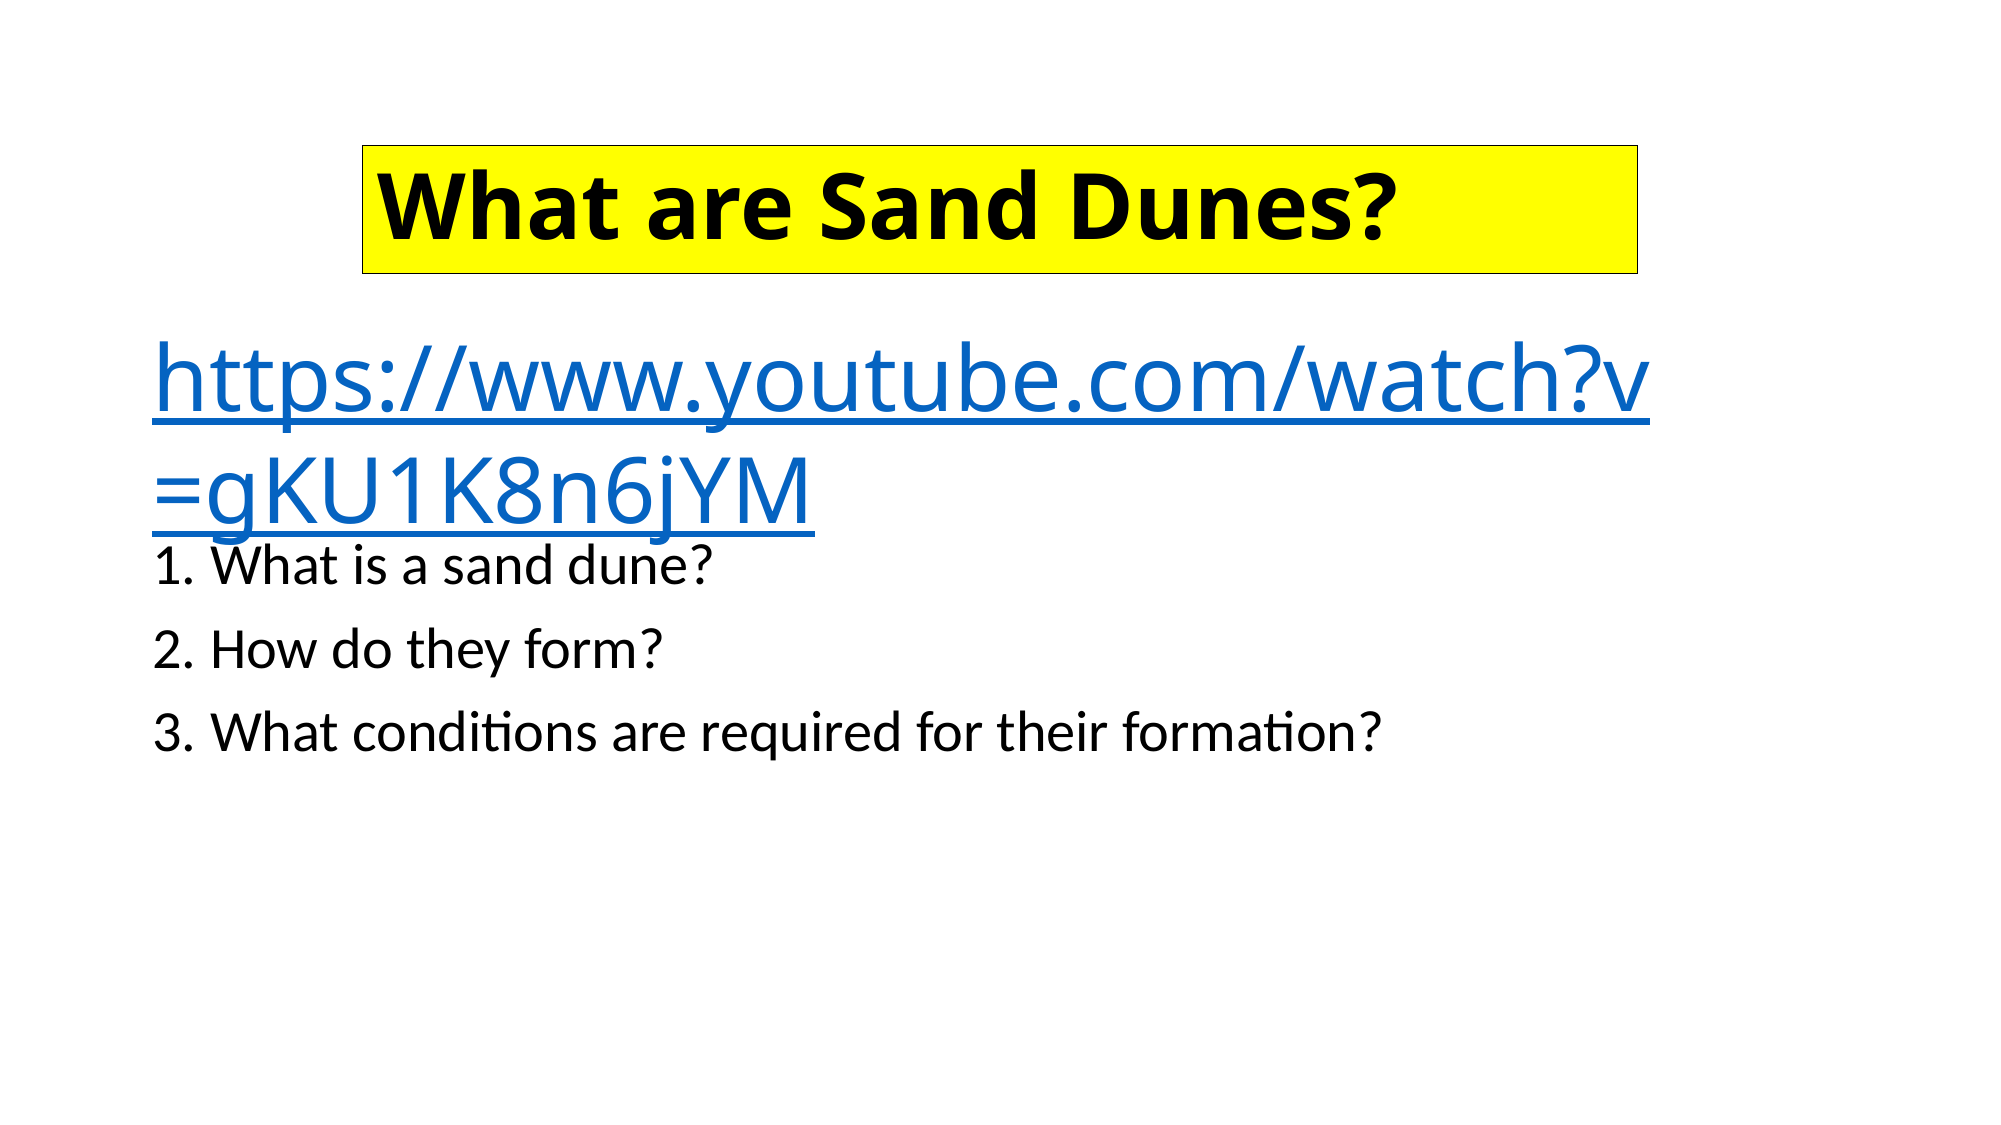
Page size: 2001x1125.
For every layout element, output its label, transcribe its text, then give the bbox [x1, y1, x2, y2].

title https://www.youtube.com/watch?v=gKU1K8n6jYM [137, 325, 1863, 526]
list 1. What is a sand dune? 2. How do they form? 3. What conditions are required for their formation? [137, 526, 1863, 1125]
text_box What are Sand Dunes? [362, 145, 1638, 274]
